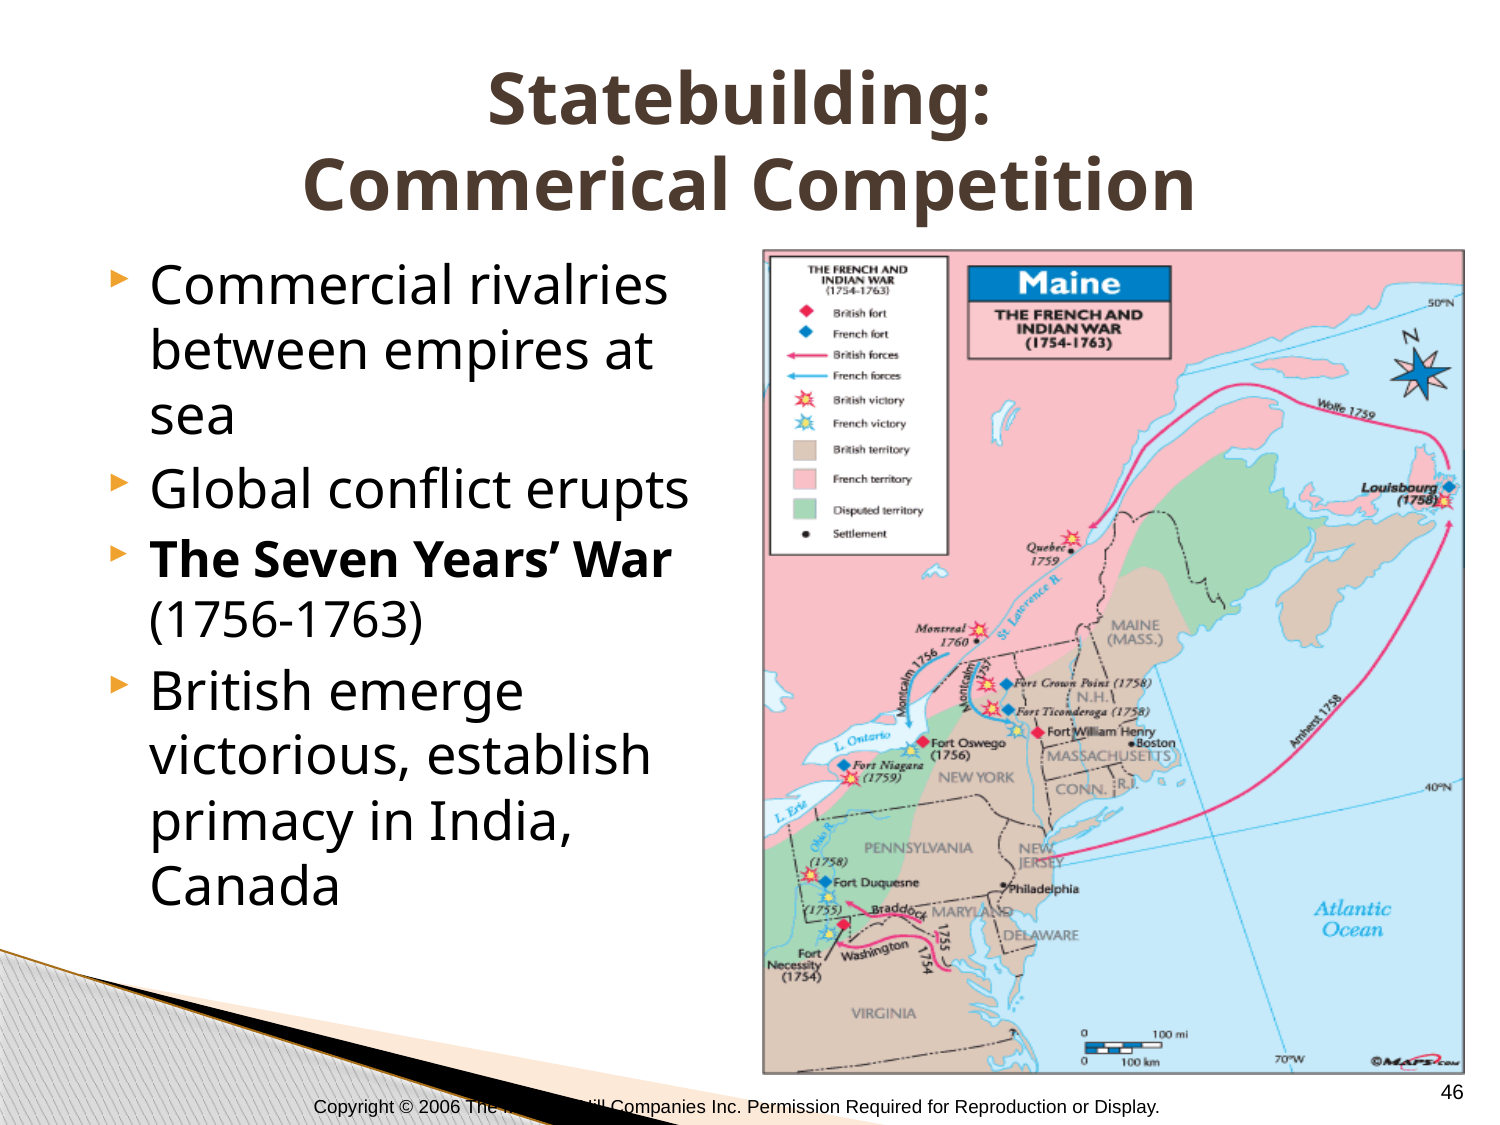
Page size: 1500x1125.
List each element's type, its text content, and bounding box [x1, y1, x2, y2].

list Commercial rivalries between empires at sea Global conflict erupts The Seven Years’ War (1756-1763) British emerge victorious, establish primacy in India, Canada [75, 243, 738, 986]
title Statebuilding: Commerical Competition [75, 45, 1425, 233]
slide_number 46 [1418, 1051, 1479, 1112]
picture [762, 249, 1465, 1076]
